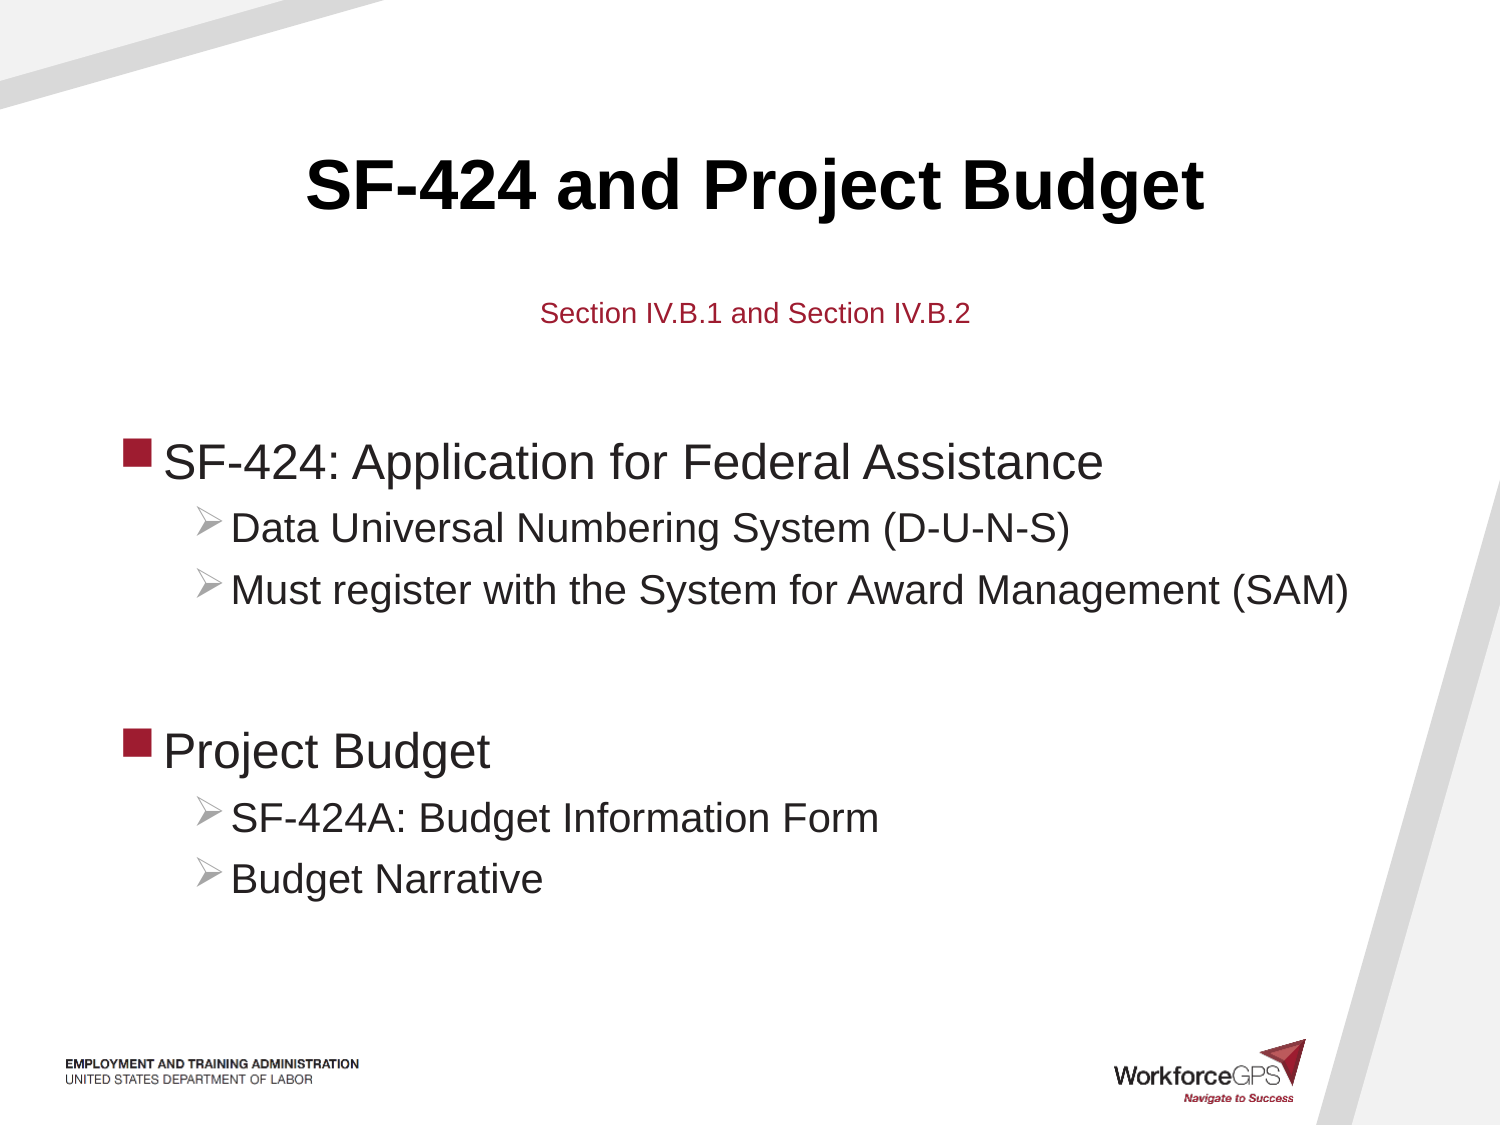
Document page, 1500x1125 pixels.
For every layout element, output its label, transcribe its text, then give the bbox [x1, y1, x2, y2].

picture [1112, 1038, 1308, 1105]
list Section IV.B.1 and Section IV.B.2 SF-424: Application for Federal Assistance Data Universal Numbering System (D-U-N-S) Must register with the System for Award Management (SAM) Project Budget SF-424A: Budget Information Form Budget Narrative [103, 290, 1409, 1014]
title SF-424 and Project Budget [103, 59, 1409, 233]
picture [59, 1053, 370, 1092]
